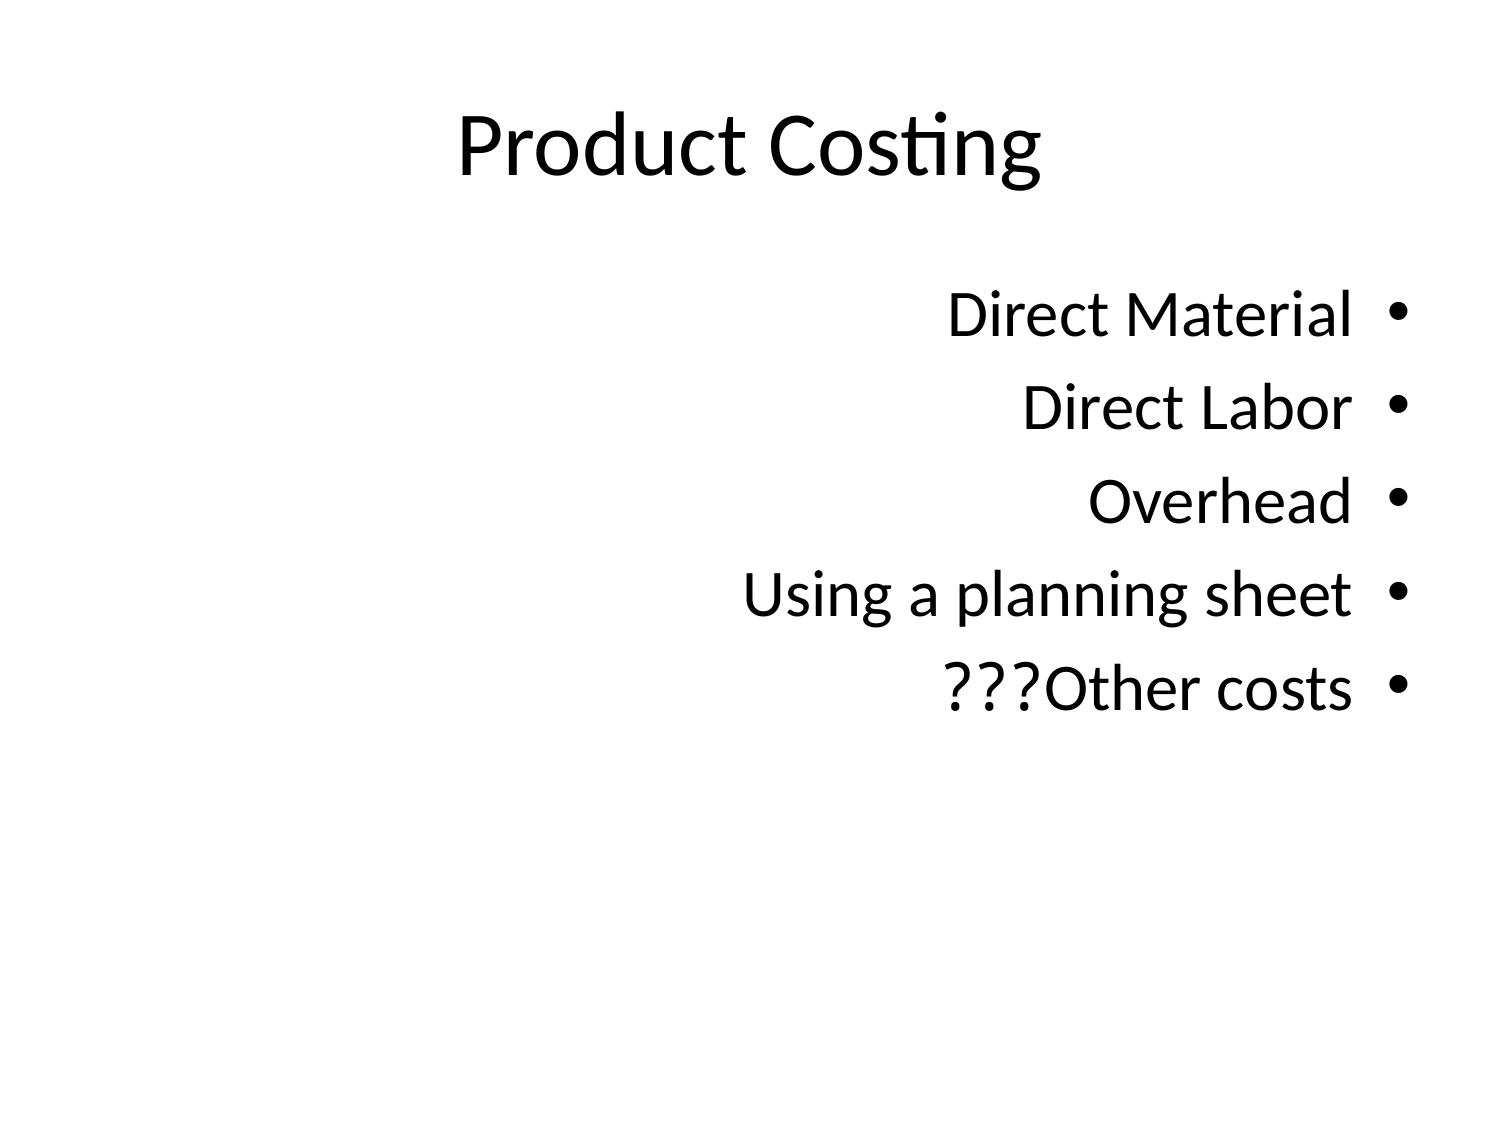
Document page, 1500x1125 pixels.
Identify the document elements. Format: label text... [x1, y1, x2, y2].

title Product Costing [75, 45, 1425, 233]
list Direct Material Direct Labor Overhead Using a planning sheet Other costs??? [75, 262, 1425, 1005]
